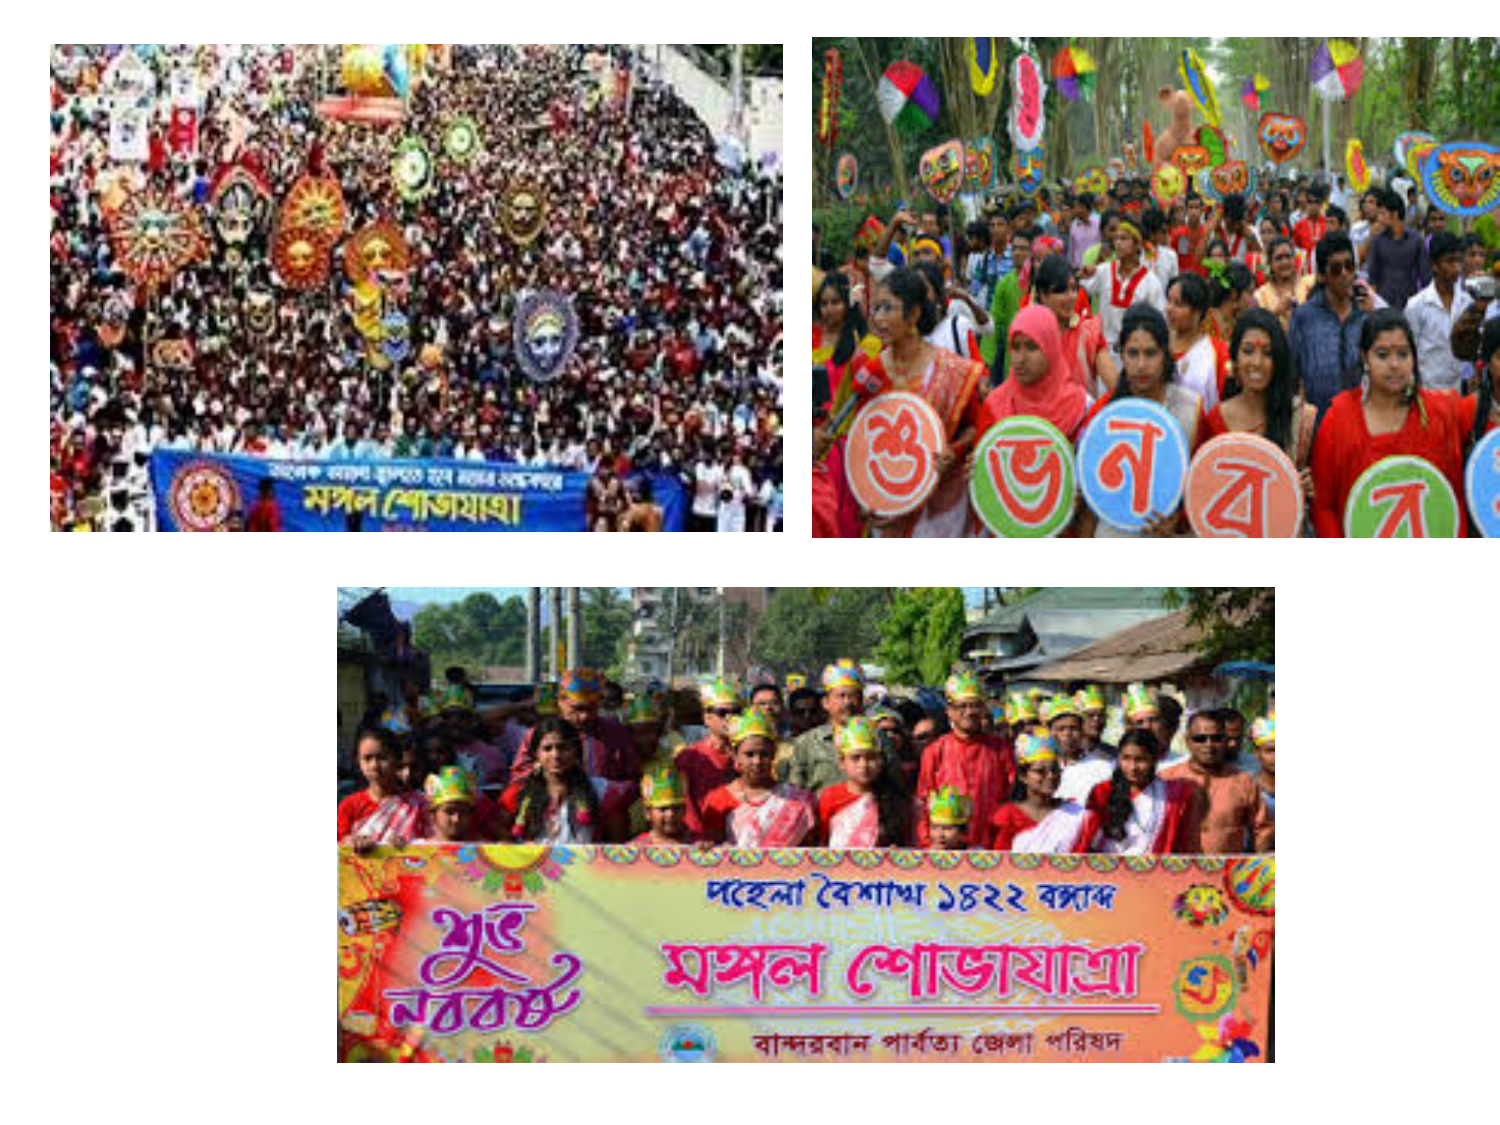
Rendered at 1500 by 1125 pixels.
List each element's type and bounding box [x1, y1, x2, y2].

picture [337, 587, 1276, 1063]
picture [812, 37, 1500, 538]
picture [49, 44, 784, 533]
